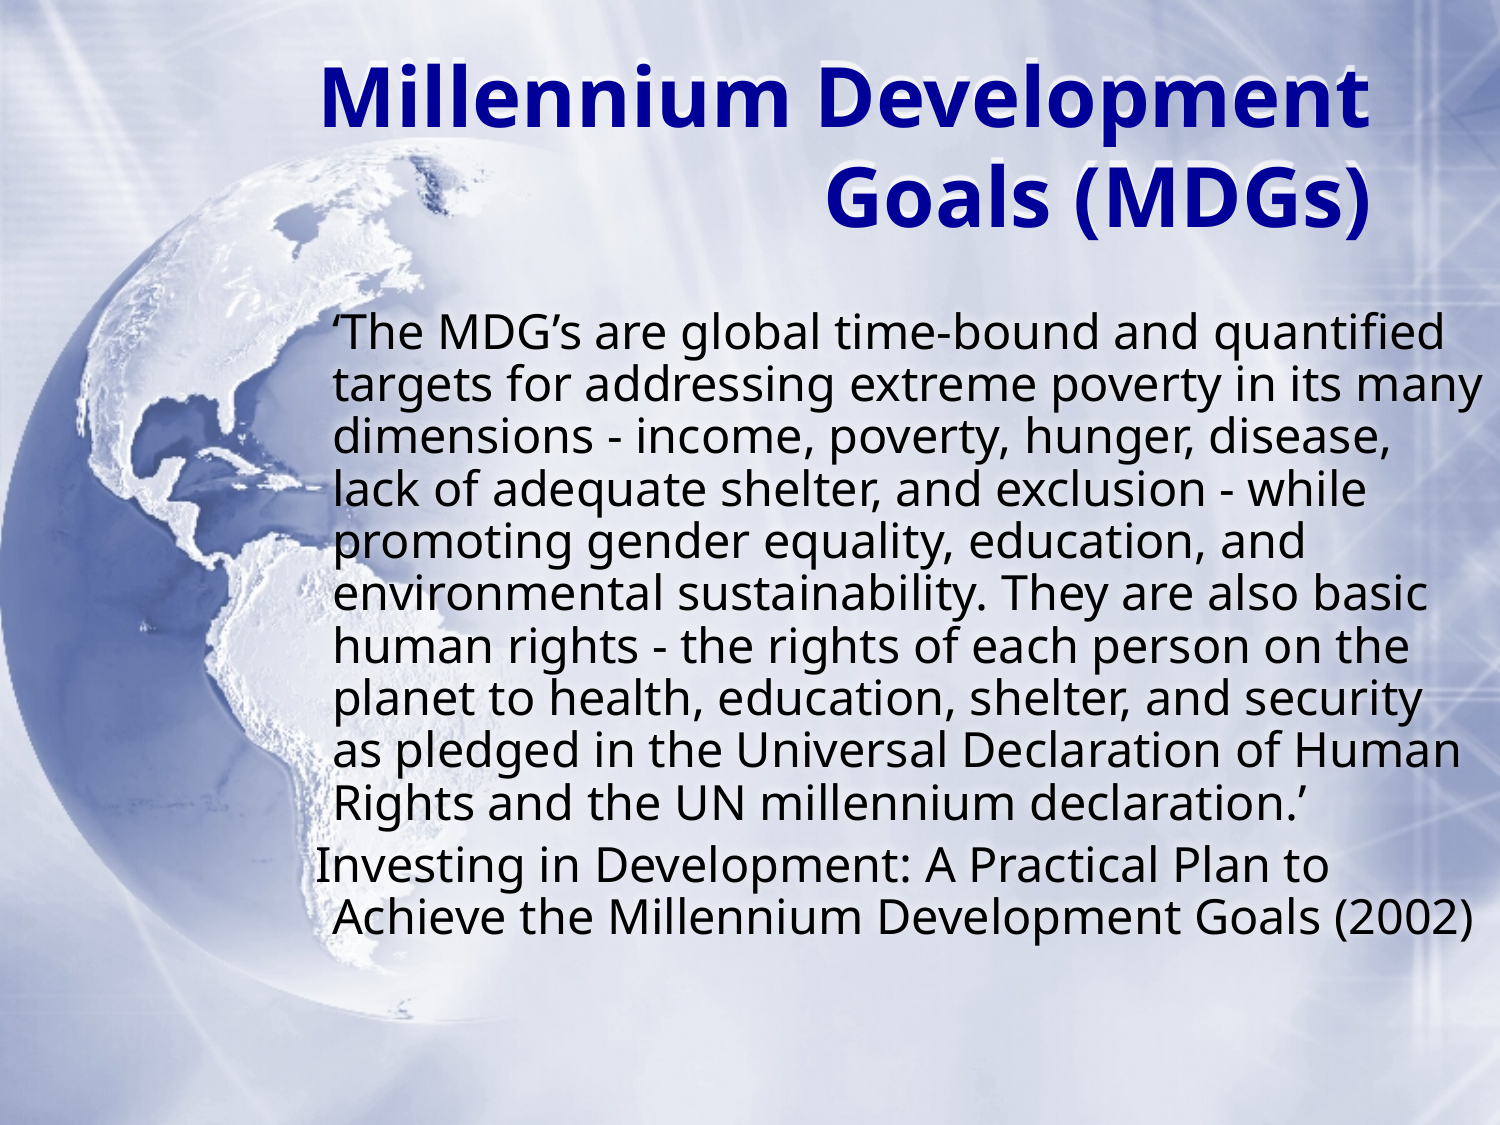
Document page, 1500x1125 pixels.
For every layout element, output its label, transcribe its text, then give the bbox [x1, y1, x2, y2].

list ‘The MDG’s are global time-bound and quantified targets for addressing extreme poverty in its many dimensions - income, poverty, hunger, disease, lack of adequate shelter, and exclusion - while promoting gender equality, education, and environmental sustainability. They are also basic human rights - the rights of each person on the planet to health, education, shelter, and security as pledged in the Universal Declaration of Human Rights and the UN millennium declaration.’ Investing in Development: A Practical Plan to Achieve the Millennium Development Goals (2002) [262, 299, 1500, 1051]
picture [0, 0, 1500, 1125]
title Millennium Development Goals (MDGs) [112, 49, 1388, 238]
